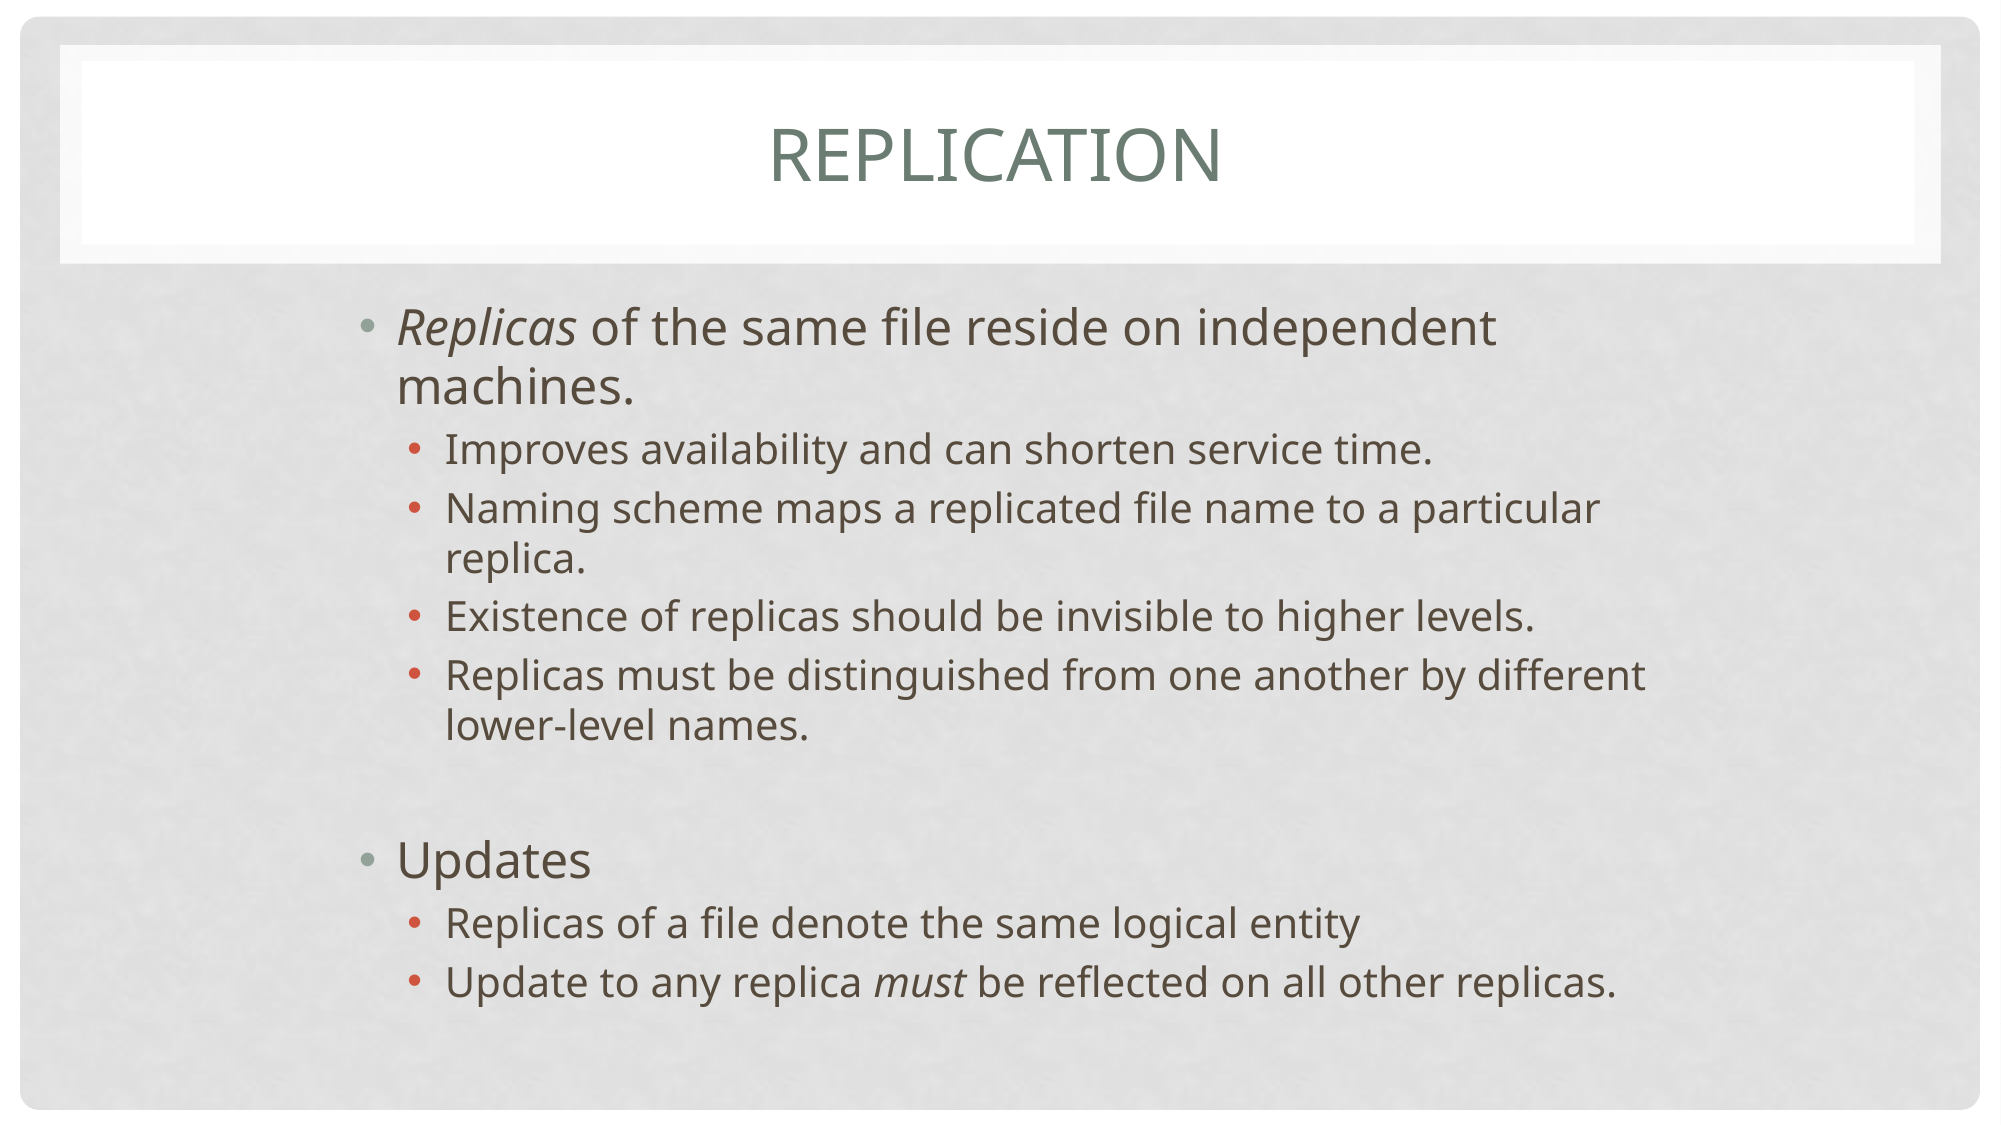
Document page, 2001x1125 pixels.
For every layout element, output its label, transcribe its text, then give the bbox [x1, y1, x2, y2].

title REPLICATION [93, 66, 1900, 238]
list Replicas of the same file reside on independent machines. Improves availability and can shorten service time. Naming scheme maps a replicated file name to a particular replica. Existence of replicas should be invisible to higher levels. Replicas must be distinguished from one another by different lower-level names. Updates Replicas of a file denote the same logical entity Update to any replica must be reflected on all other replicas. [324, 287, 1675, 1075]
